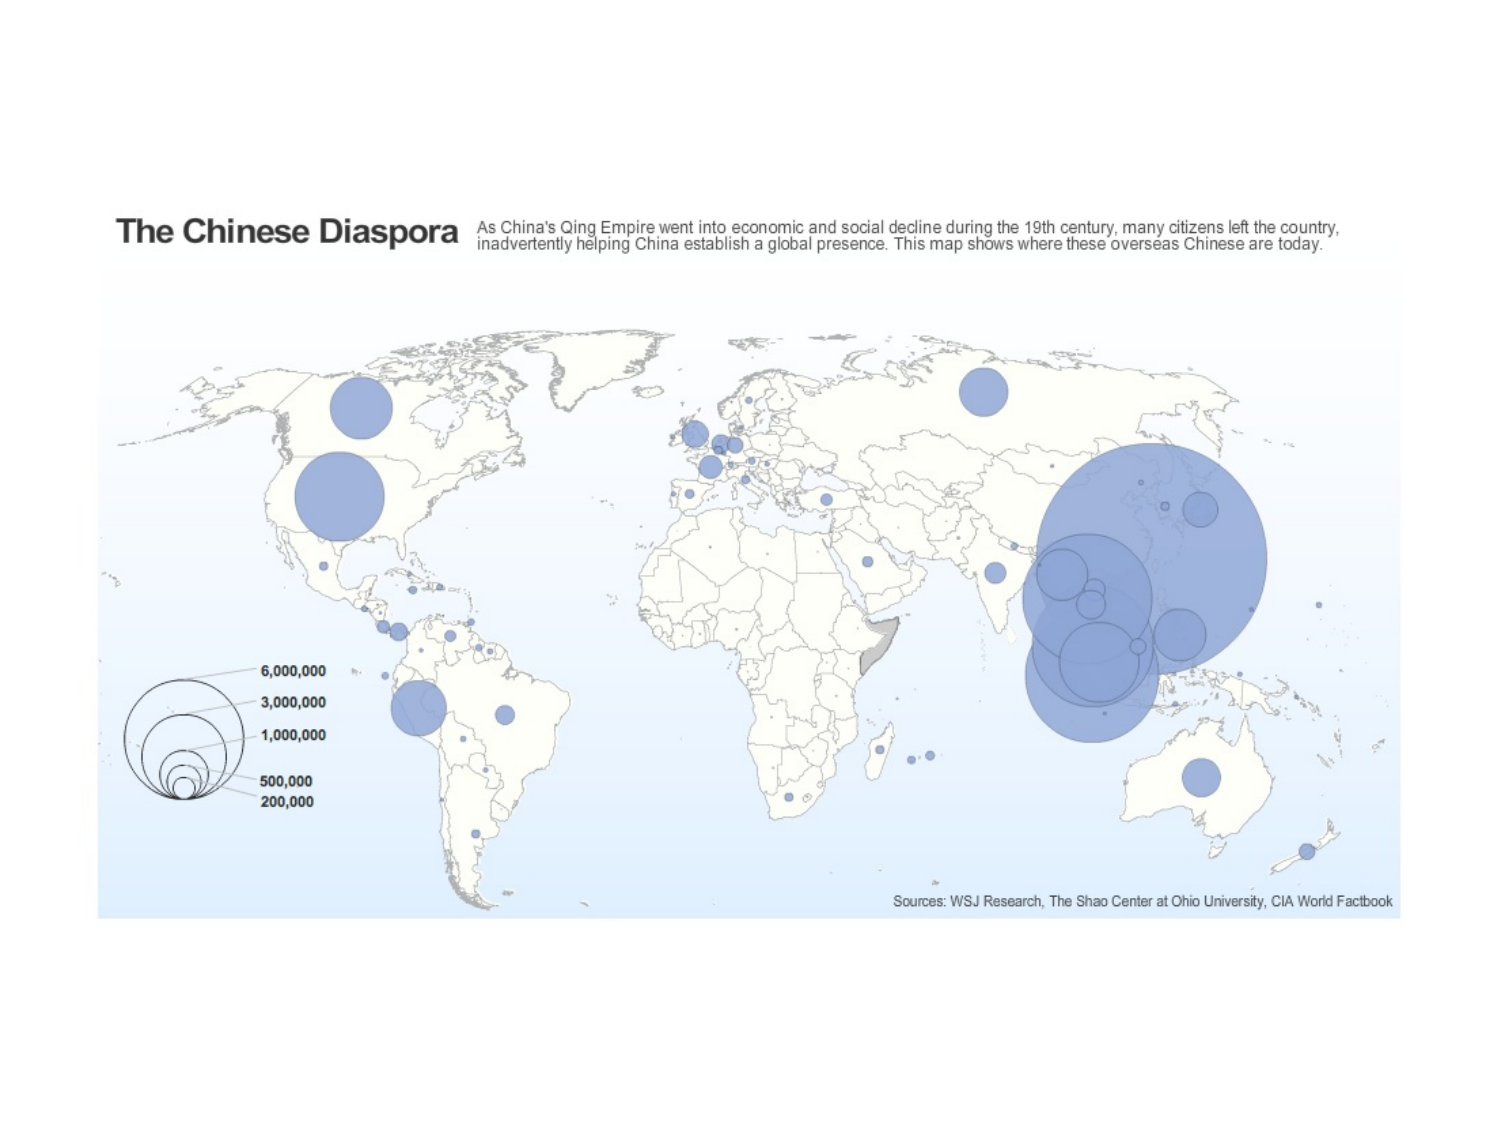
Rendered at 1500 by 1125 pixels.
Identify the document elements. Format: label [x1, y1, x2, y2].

list [78, 198, 1422, 927]
